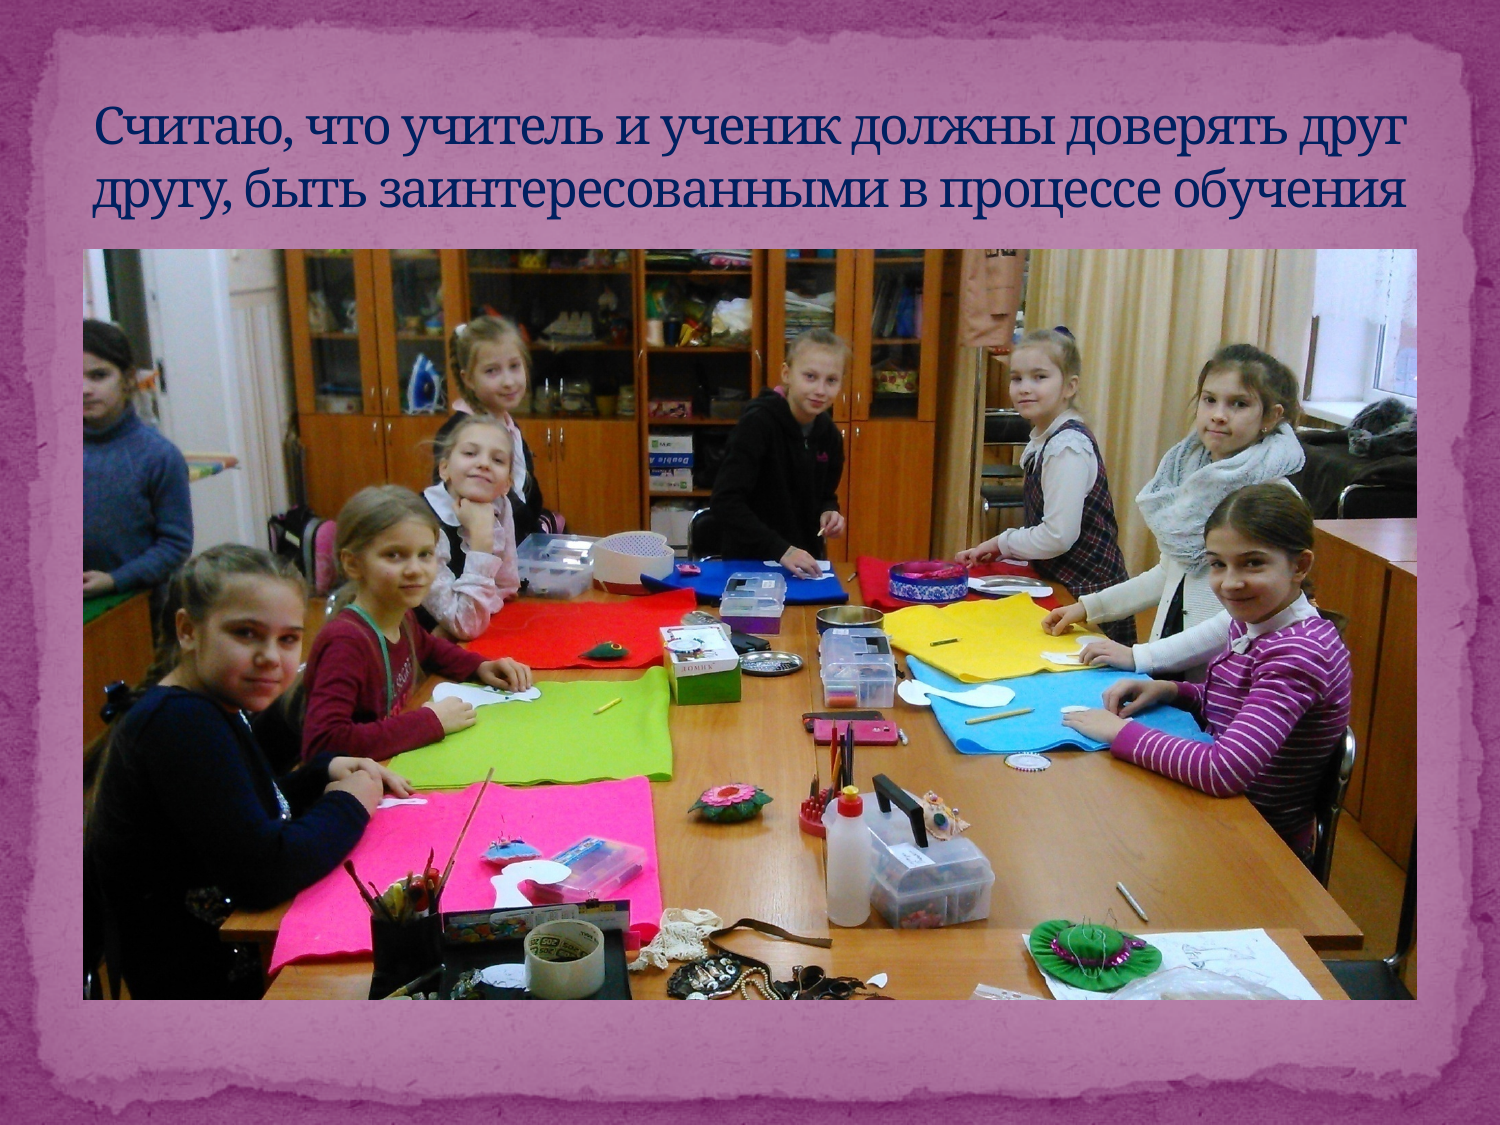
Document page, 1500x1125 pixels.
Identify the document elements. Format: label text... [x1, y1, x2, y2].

title Считаю, что учитель и ученик должны доверять друг другу, быть заинтересованными в процессе обучения [74, 24, 1425, 225]
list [83, 249, 1417, 1001]
